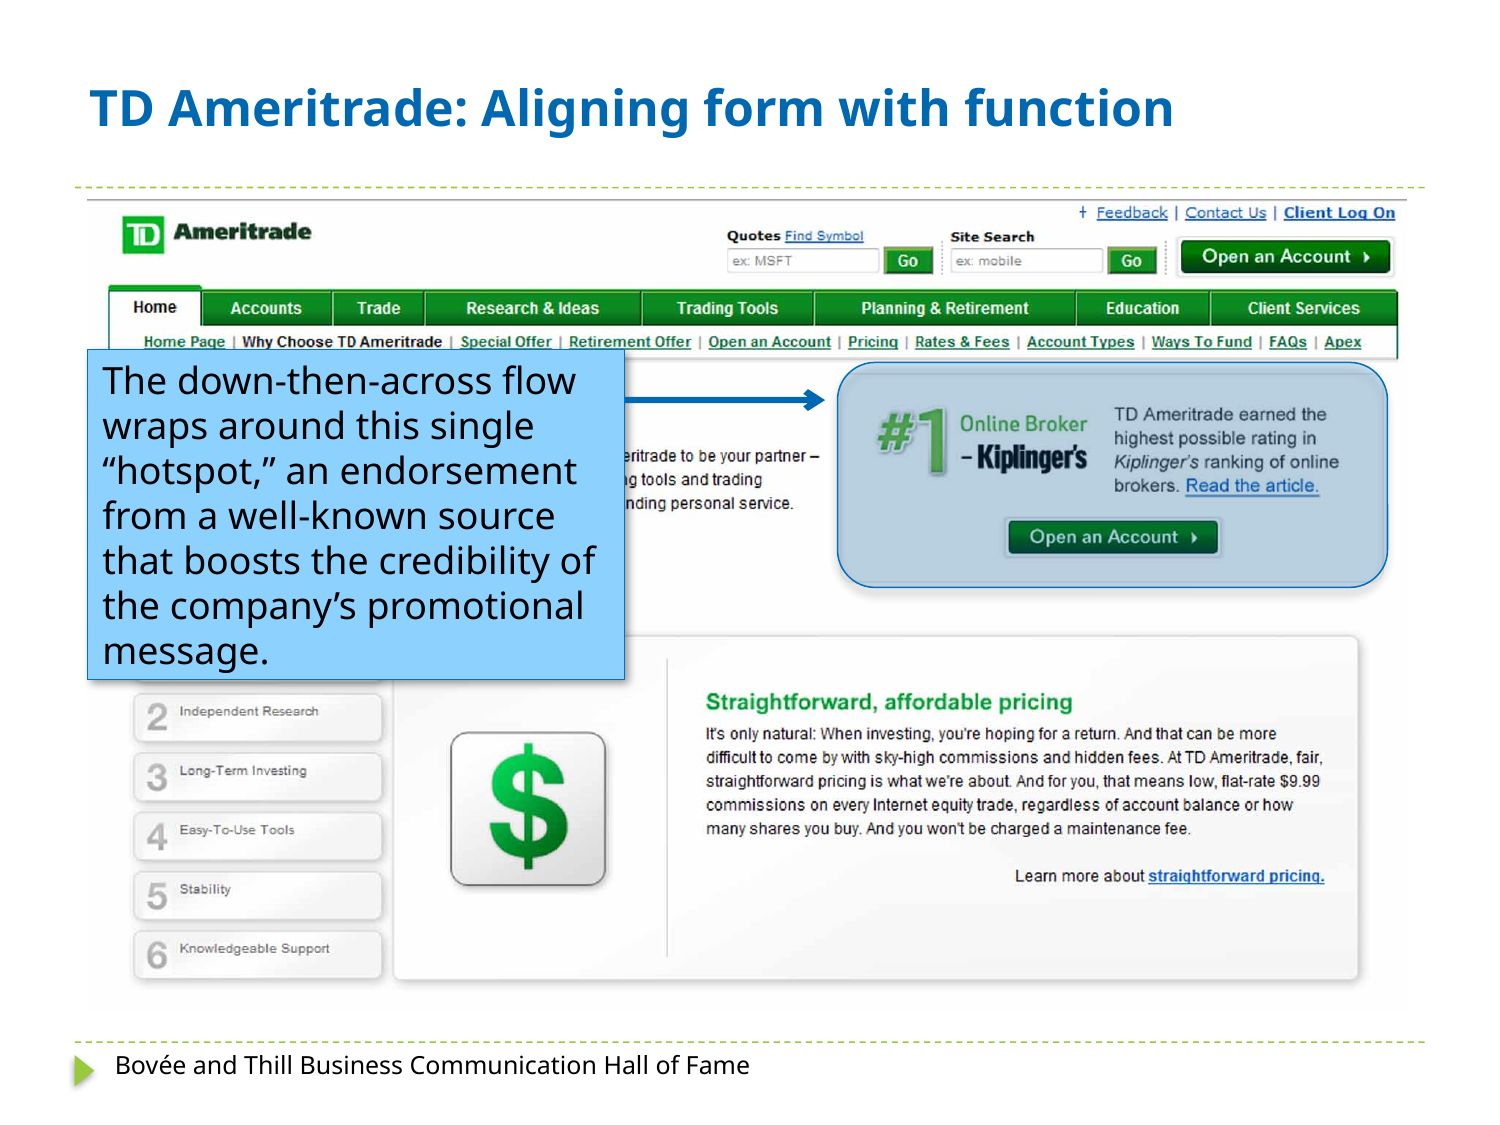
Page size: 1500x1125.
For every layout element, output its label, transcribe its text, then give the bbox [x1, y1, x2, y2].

picture [87, 199, 1407, 1013]
title TD Ameritrade: Aligning form with function [75, 24, 1425, 188]
